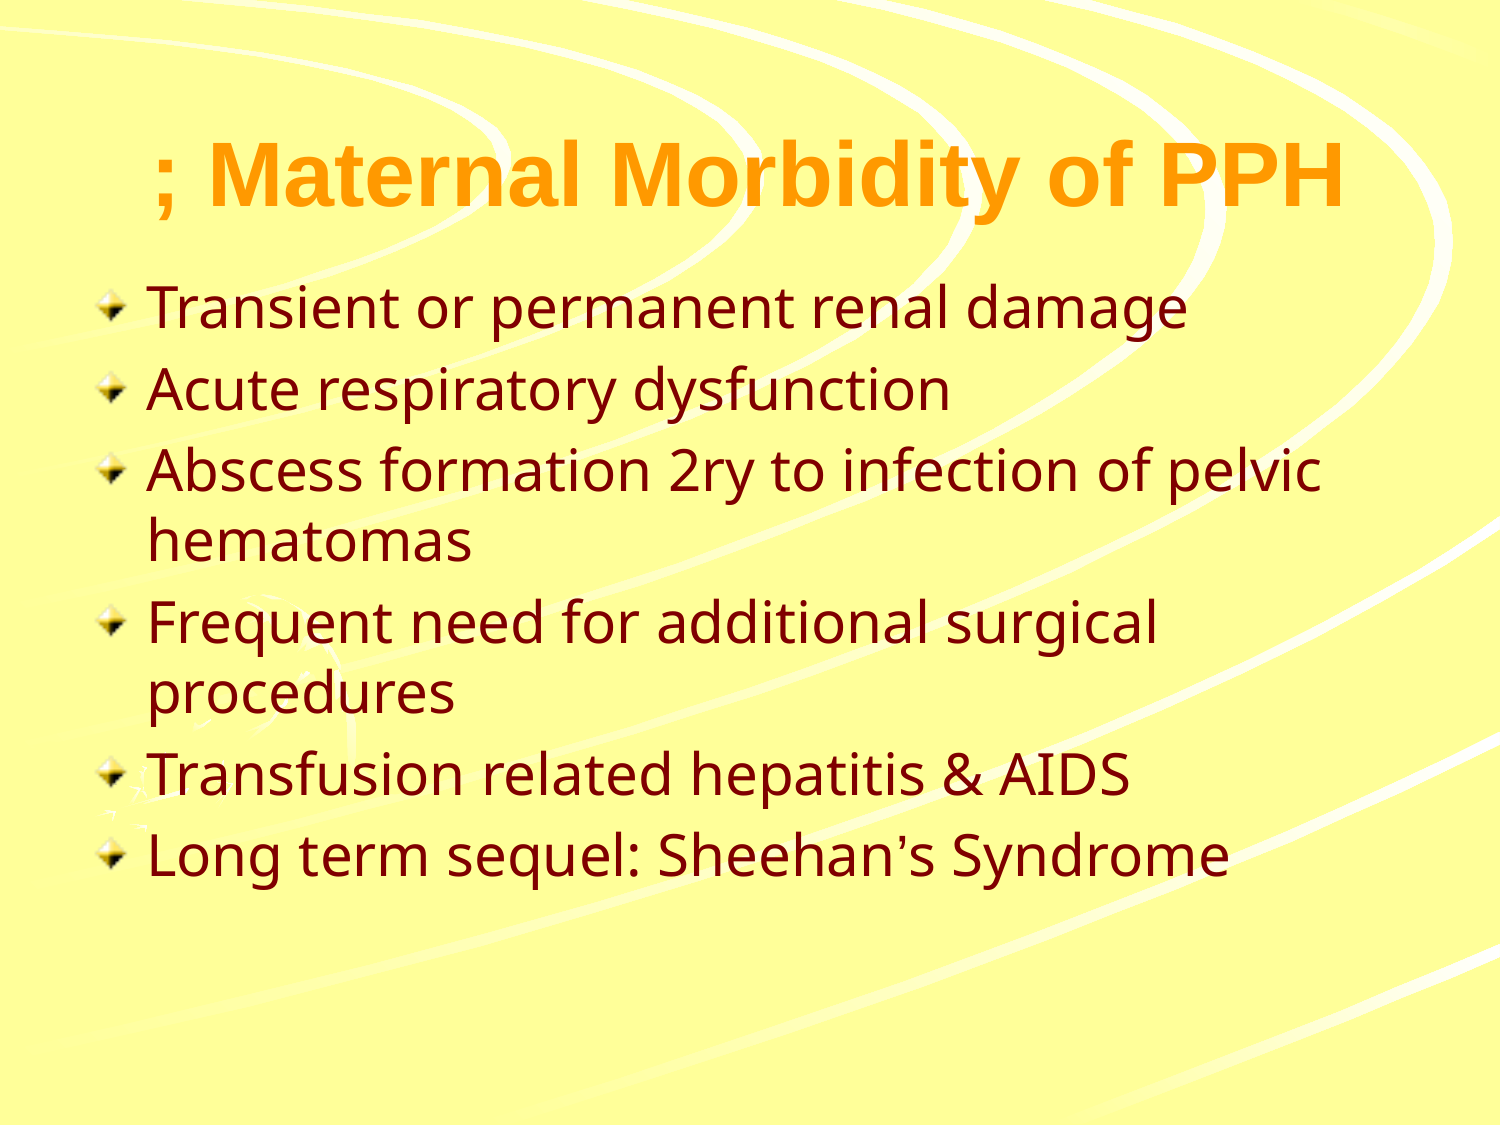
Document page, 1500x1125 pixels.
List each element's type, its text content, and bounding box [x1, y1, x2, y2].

picture [90, 599, 131, 641]
title Maternal Morbidity of PPH ; [75, 26, 1425, 233]
picture [90, 751, 131, 792]
picture [90, 832, 131, 874]
list Transient or permanent renal damage Acute respiratory dysfunction Abscess formation 2ry to infection of pelvic hematomas Frequent need for additional surgical procedures Transfusion related hepatitis & AIDS Long term sequel: Sheehan’s Syndrome [75, 262, 1425, 1006]
picture [90, 284, 131, 326]
picture [90, 447, 131, 489]
picture [90, 366, 131, 408]
